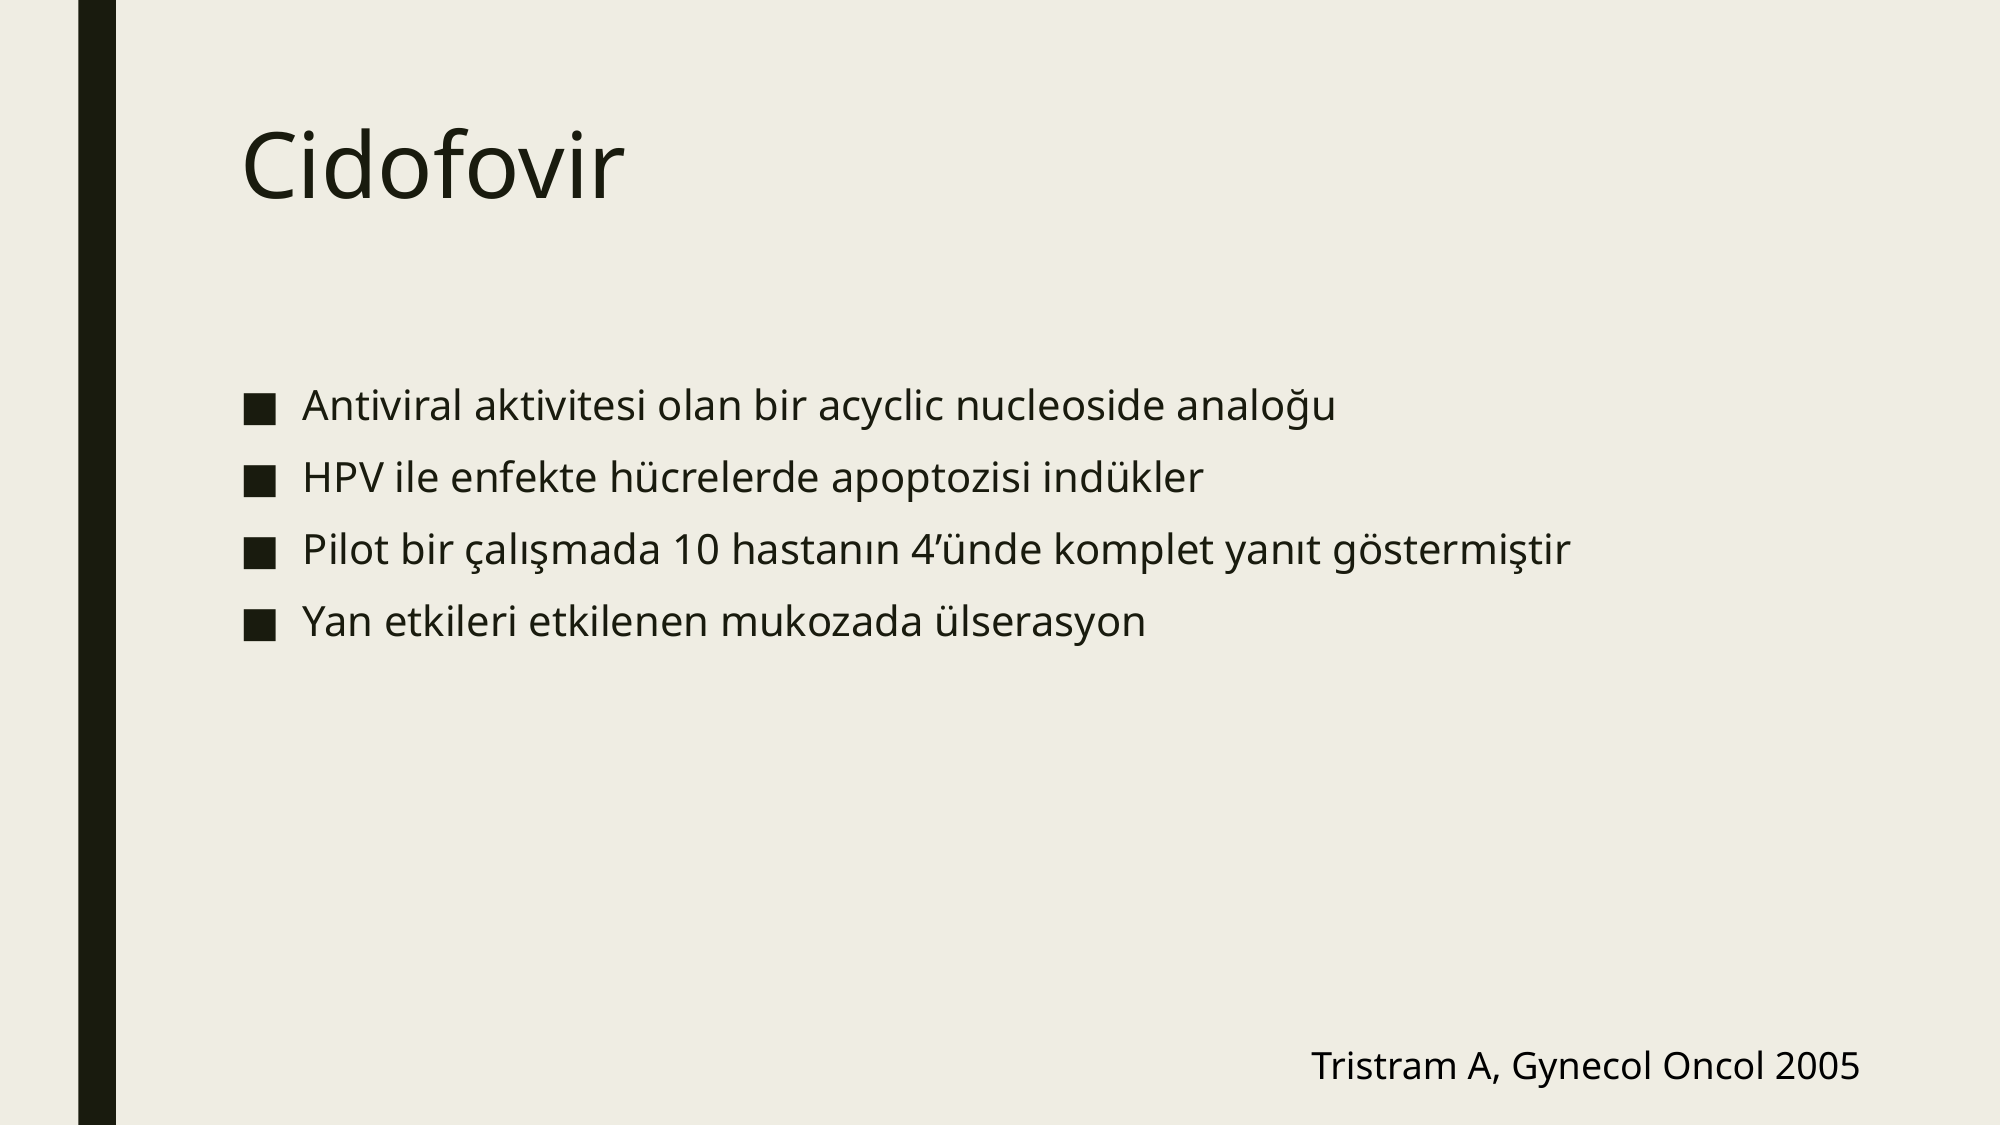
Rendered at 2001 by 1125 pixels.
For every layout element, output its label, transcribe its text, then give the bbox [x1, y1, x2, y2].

list Antiviral aktivitesi olan bir acyclic nucleoside analoğu HPV ile enfekte hücrelerde apoptozisi indükler Pilot bir çalışmada 10 hastanın 4’ünde komplet yanıt göstermiştir Yan etkileri etkilenen mukozada ülserasyon [225, 375, 1800, 963]
text_box Tristram A, Gynecol Oncol 2005 [1296, 1034, 1877, 1095]
title Cidofovir [225, 112, 1800, 357]
